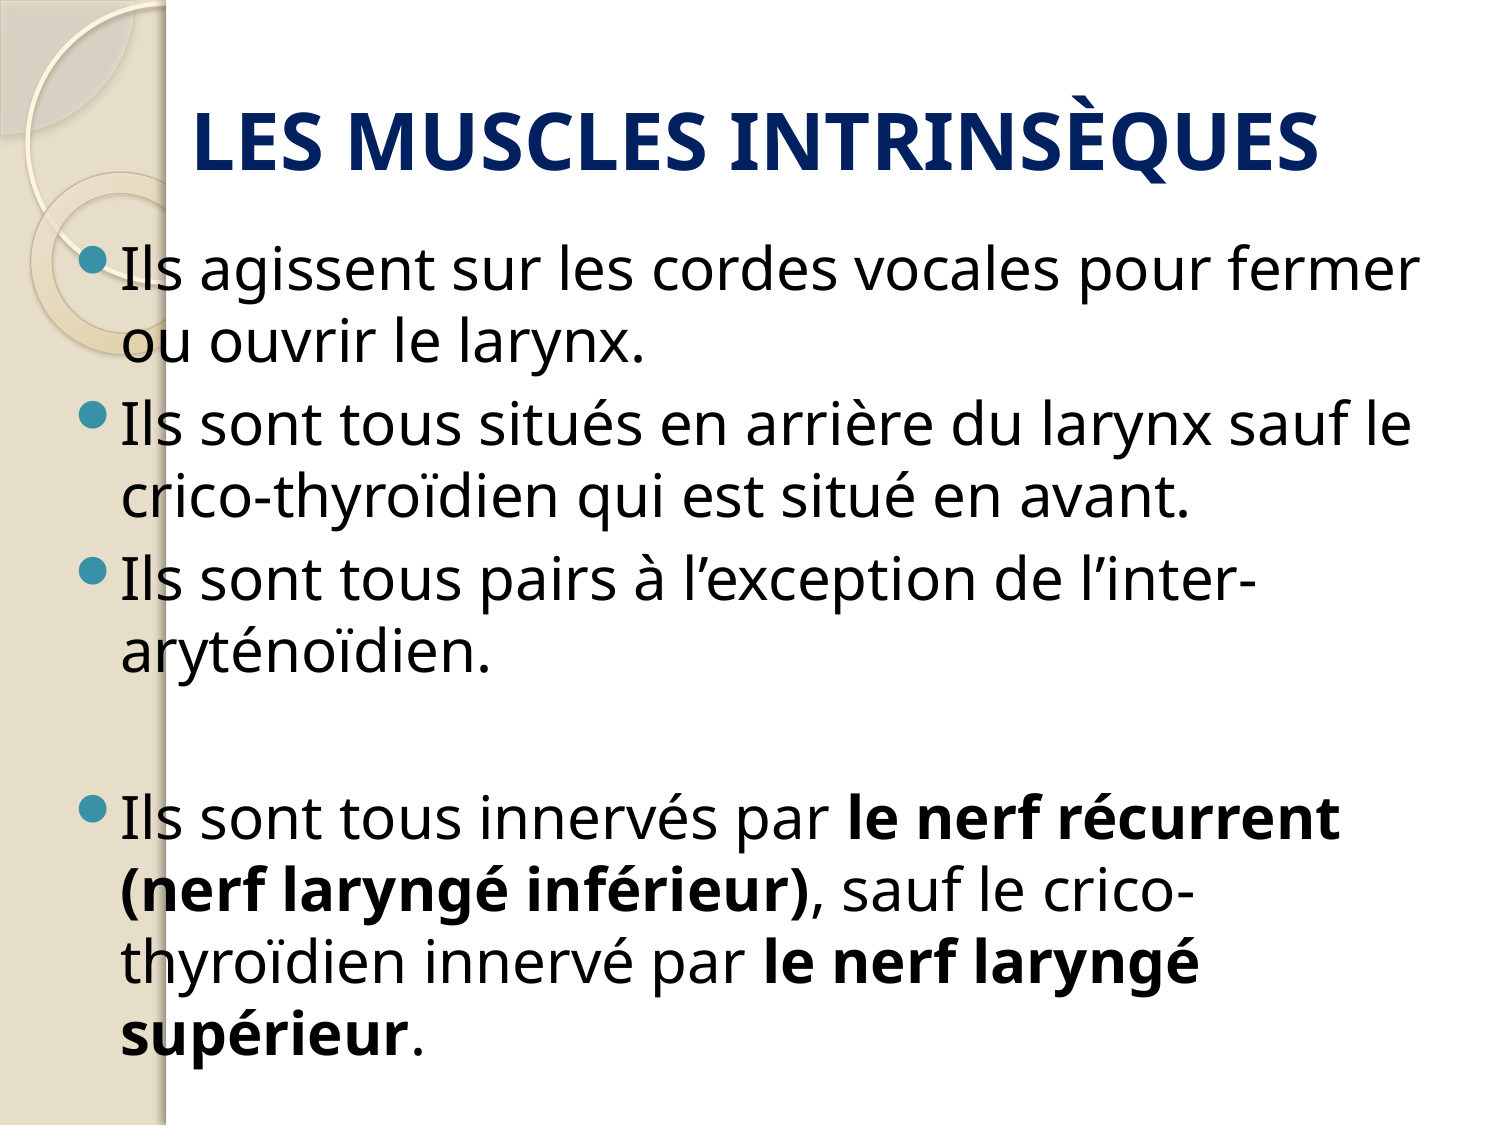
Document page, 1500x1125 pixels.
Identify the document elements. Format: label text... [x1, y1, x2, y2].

title LES MUSCLES INTRINSÈQUES [175, 45, 1466, 222]
list Ils agissent sur les cordes vocales pour fermer ou ouvrir le larynx. Ils sont tous situés en arrière du larynx sauf le crico-thyroïdien qui est situé en avant. Ils sont tous pairs à l’exception de l’inter-aryténoïdien. Ils sont tous innervés par le nerf récurrent (nerf laryngé inférieur), sauf le crico-thyroïdien innervé par le nerf laryngé supérieur. [46, 222, 1477, 1075]
